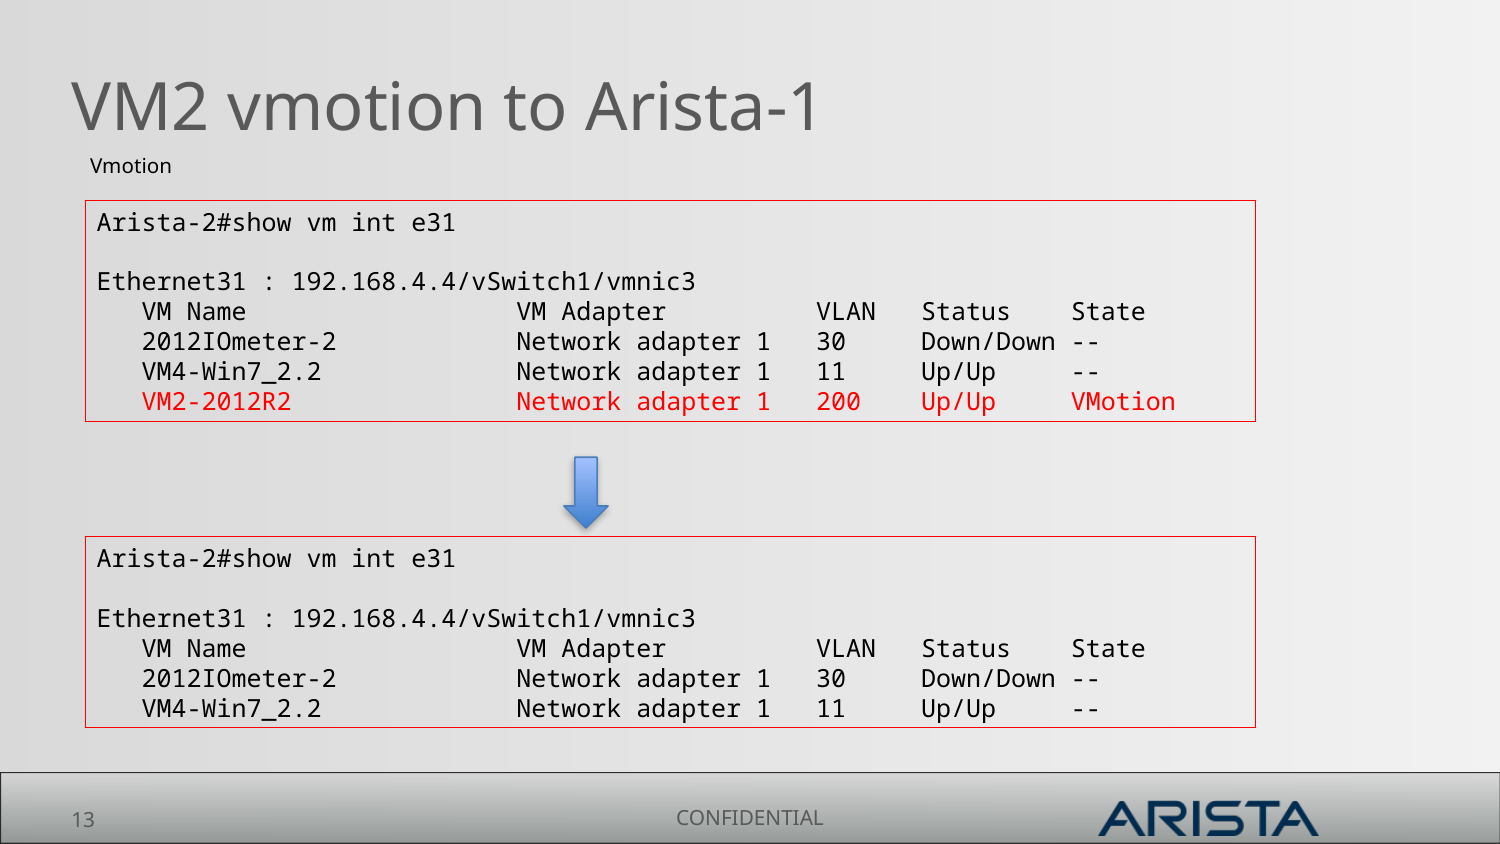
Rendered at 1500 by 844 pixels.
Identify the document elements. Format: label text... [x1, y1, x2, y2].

text_box [563, 456, 609, 529]
list Vmotion [75, 148, 1425, 186]
slide_number 13 [56, 798, 229, 844]
text_box Arista-2#show vm int e31 Ethernet31 : 192.168.4.4/vSwitch1/vmnic3 VM Name VM Adapter VLAN Status State 2012IOmeter-2 Network adapter 1 30 Down/Down -- VM4-Win7_2.2 Network adapter 1 11 Up/Up -- VM2-2012R2 Network adapter 1 200 Up/Up VMotion [85, 200, 1256, 422]
text_box Arista-2#show vm int e31 Ethernet31 : 192.168.4.4/vSwitch1/vmnic3 VM Name VM Adapter VLAN Status State 2012IOmeter-2 Network adapter 1 30 Down/Down -- VM4-Win7_2.2 Network adapter 1 11 Up/Up -- [85, 536, 1256, 728]
footer CONFIDENTIAL [512, 798, 988, 844]
picture [1098, 800, 1319, 836]
title VM2 vmotion to Arista-1 [56, 33, 1441, 175]
